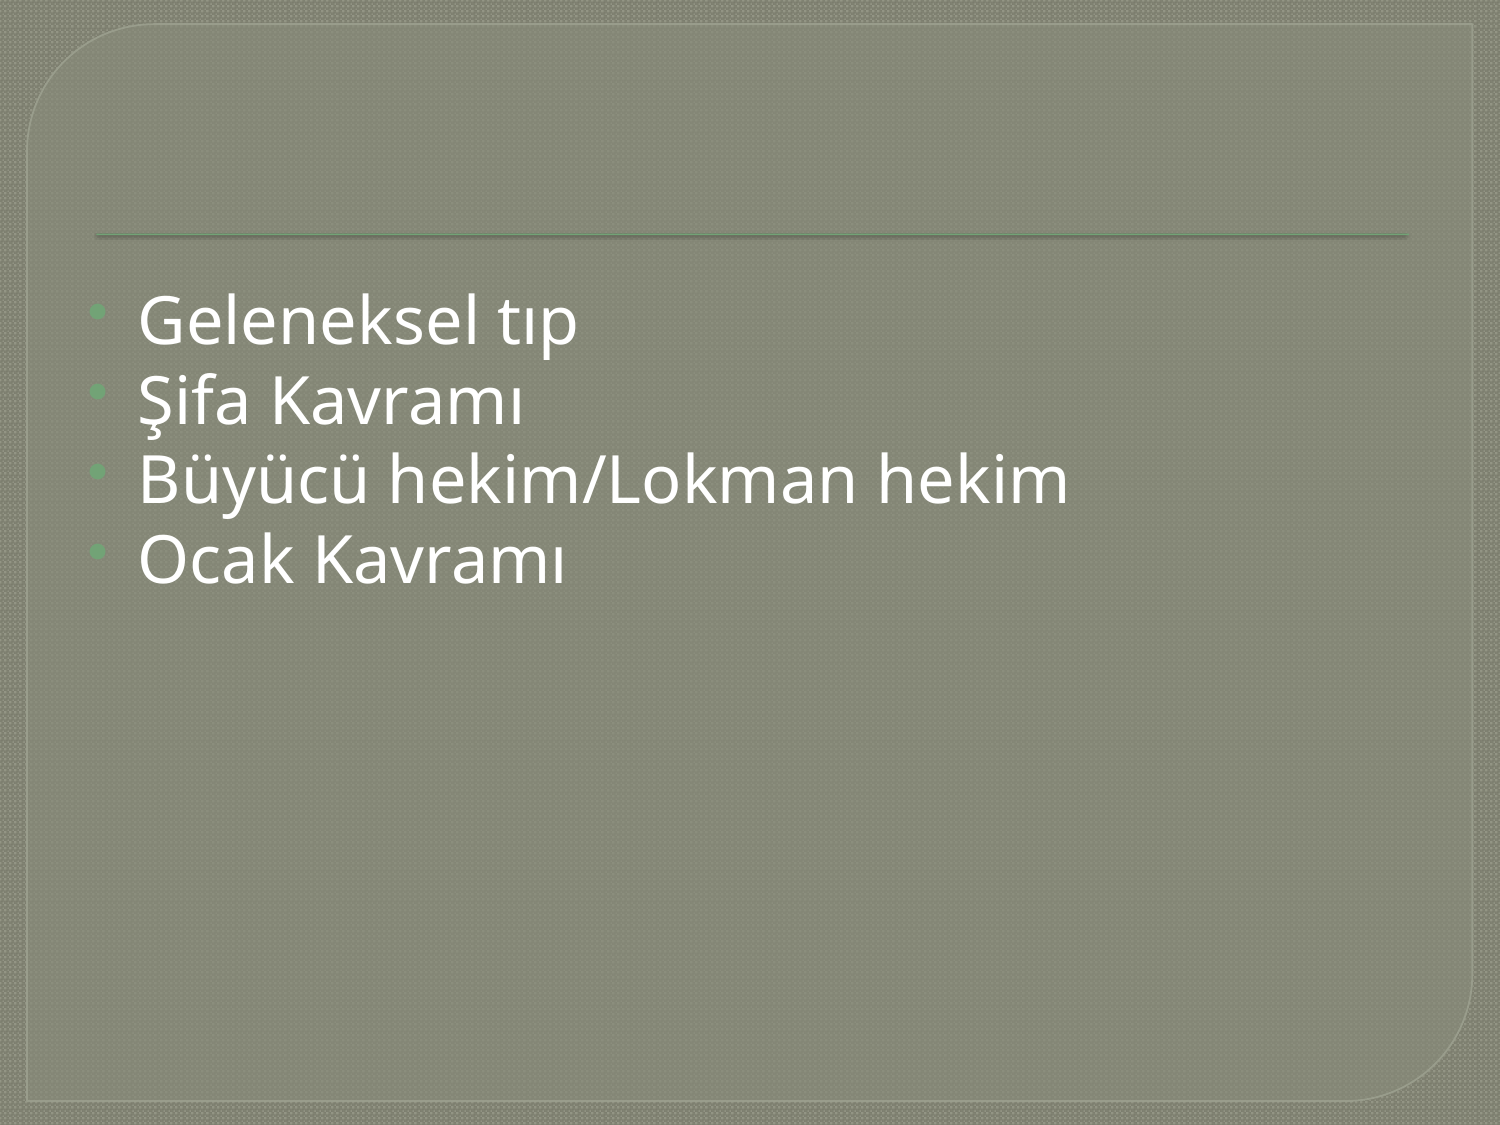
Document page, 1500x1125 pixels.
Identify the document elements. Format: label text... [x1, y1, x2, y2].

list Geleneksel tıp Şifa Kavramı Büyücü hekim/Lokman hekim Ocak Kavramı [75, 270, 1425, 1013]
